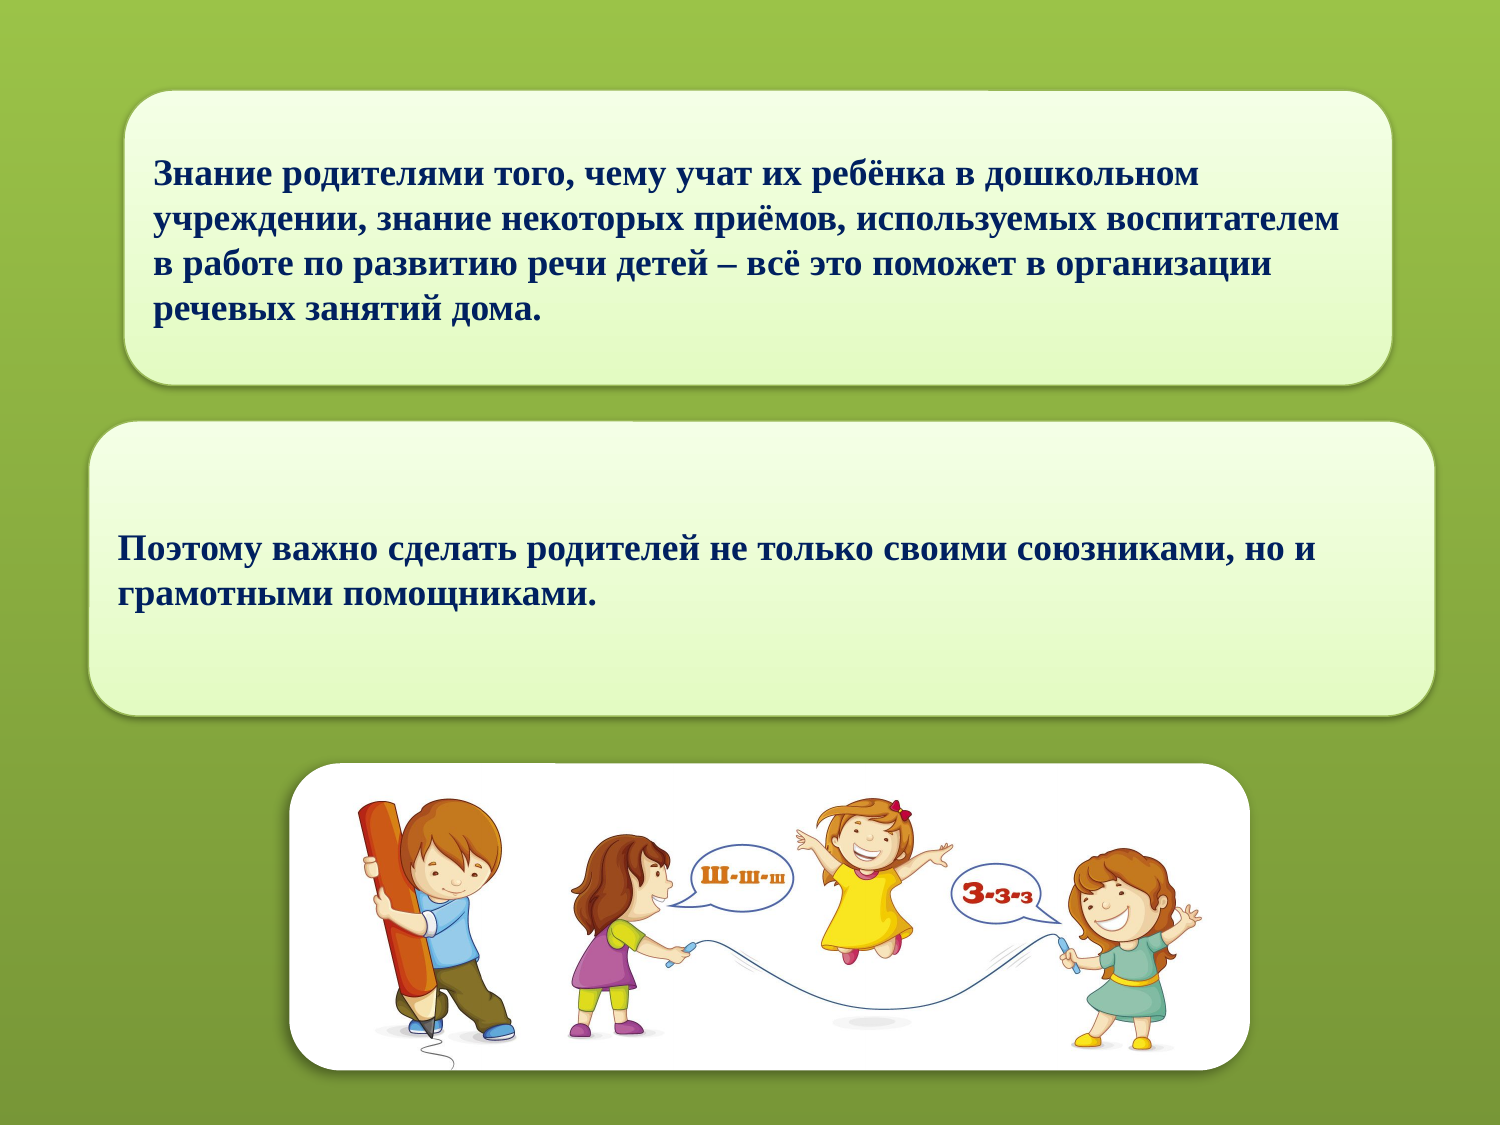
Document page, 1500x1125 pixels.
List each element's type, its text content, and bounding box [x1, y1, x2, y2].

text_box Знание родителями того, чему учат их ребёнка в дошкольном учреждении, знание некоторых приёмов, используемых воспитателем в работе по развитию речи детей – всё это поможет в организации речевых занятий дома. [123, 89, 1394, 387]
picture [289, 763, 1251, 1071]
text_box Поэтому важно сделать родителей не только своими союзниками, но и грамотными помощниками. [87, 419, 1436, 717]
text_box [0, 0, 1500, 1125]
